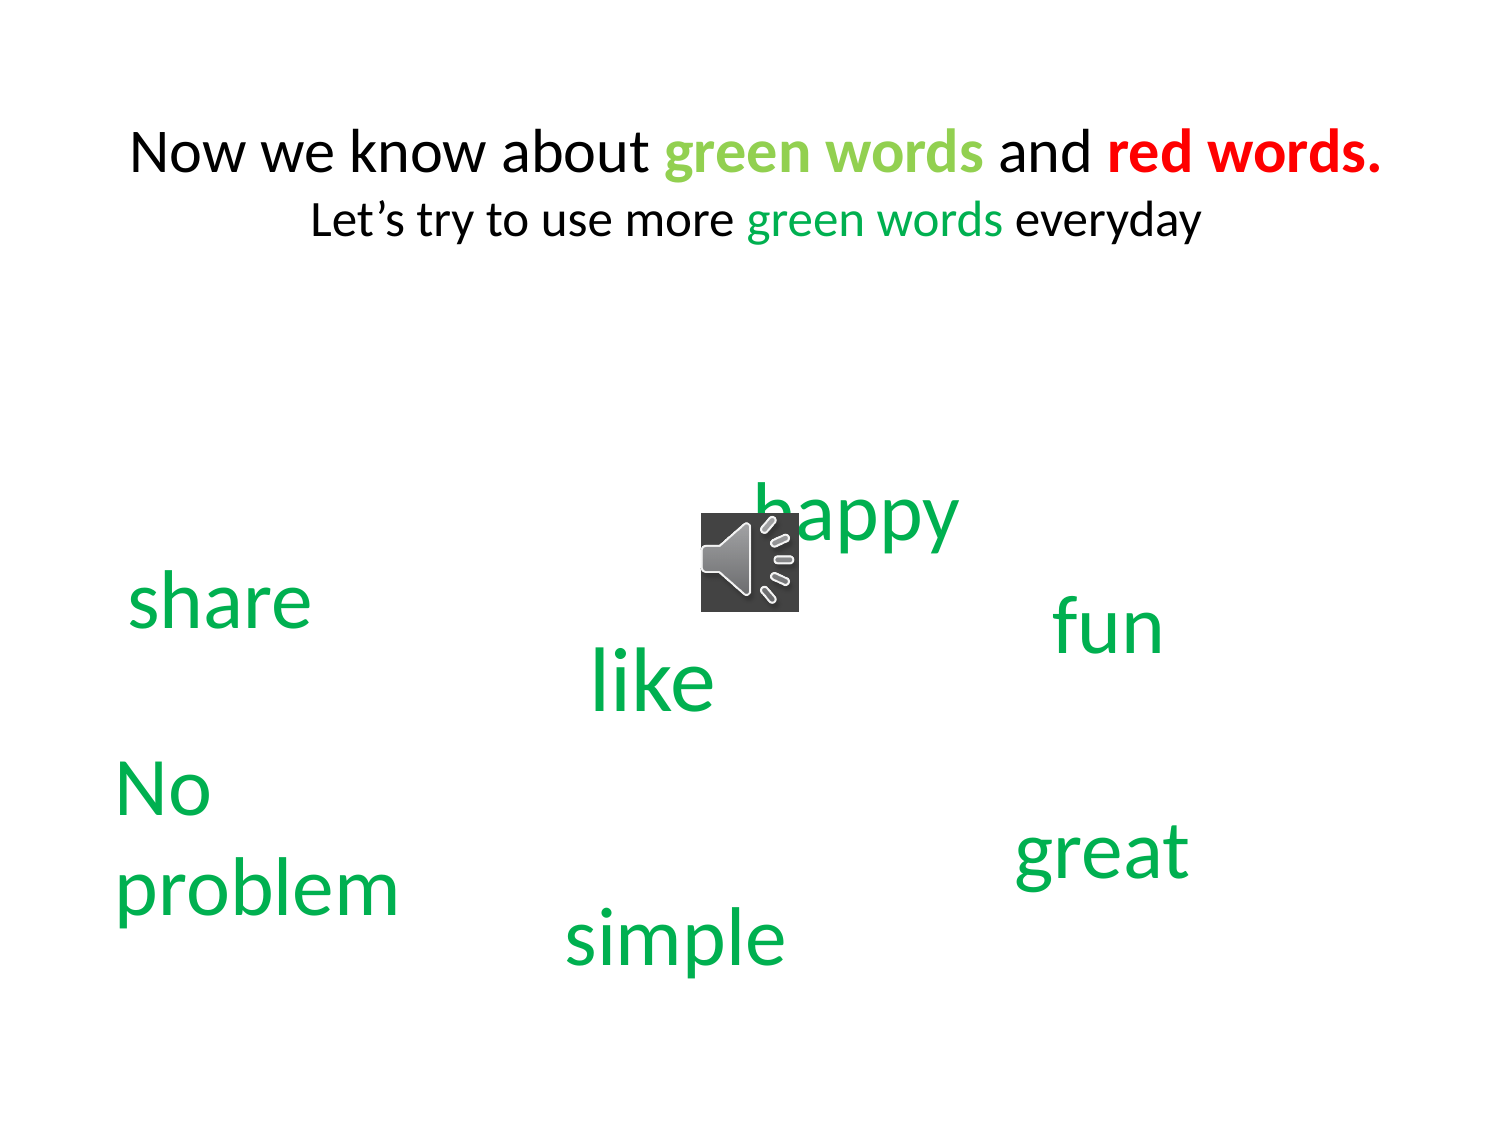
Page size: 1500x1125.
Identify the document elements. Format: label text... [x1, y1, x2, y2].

text_box share [112, 537, 388, 653]
text_box like [574, 612, 863, 738]
text_box No problem [99, 724, 513, 940]
text_box happy [737, 450, 1025, 565]
text_box great [999, 787, 1275, 903]
picture [699, 512, 801, 613]
text_box fun [1037, 562, 1325, 678]
title Now we know about green words and red words. Let’s try to use more green words everyday [81, 102, 1432, 316]
text_box simple [549, 875, 838, 990]
